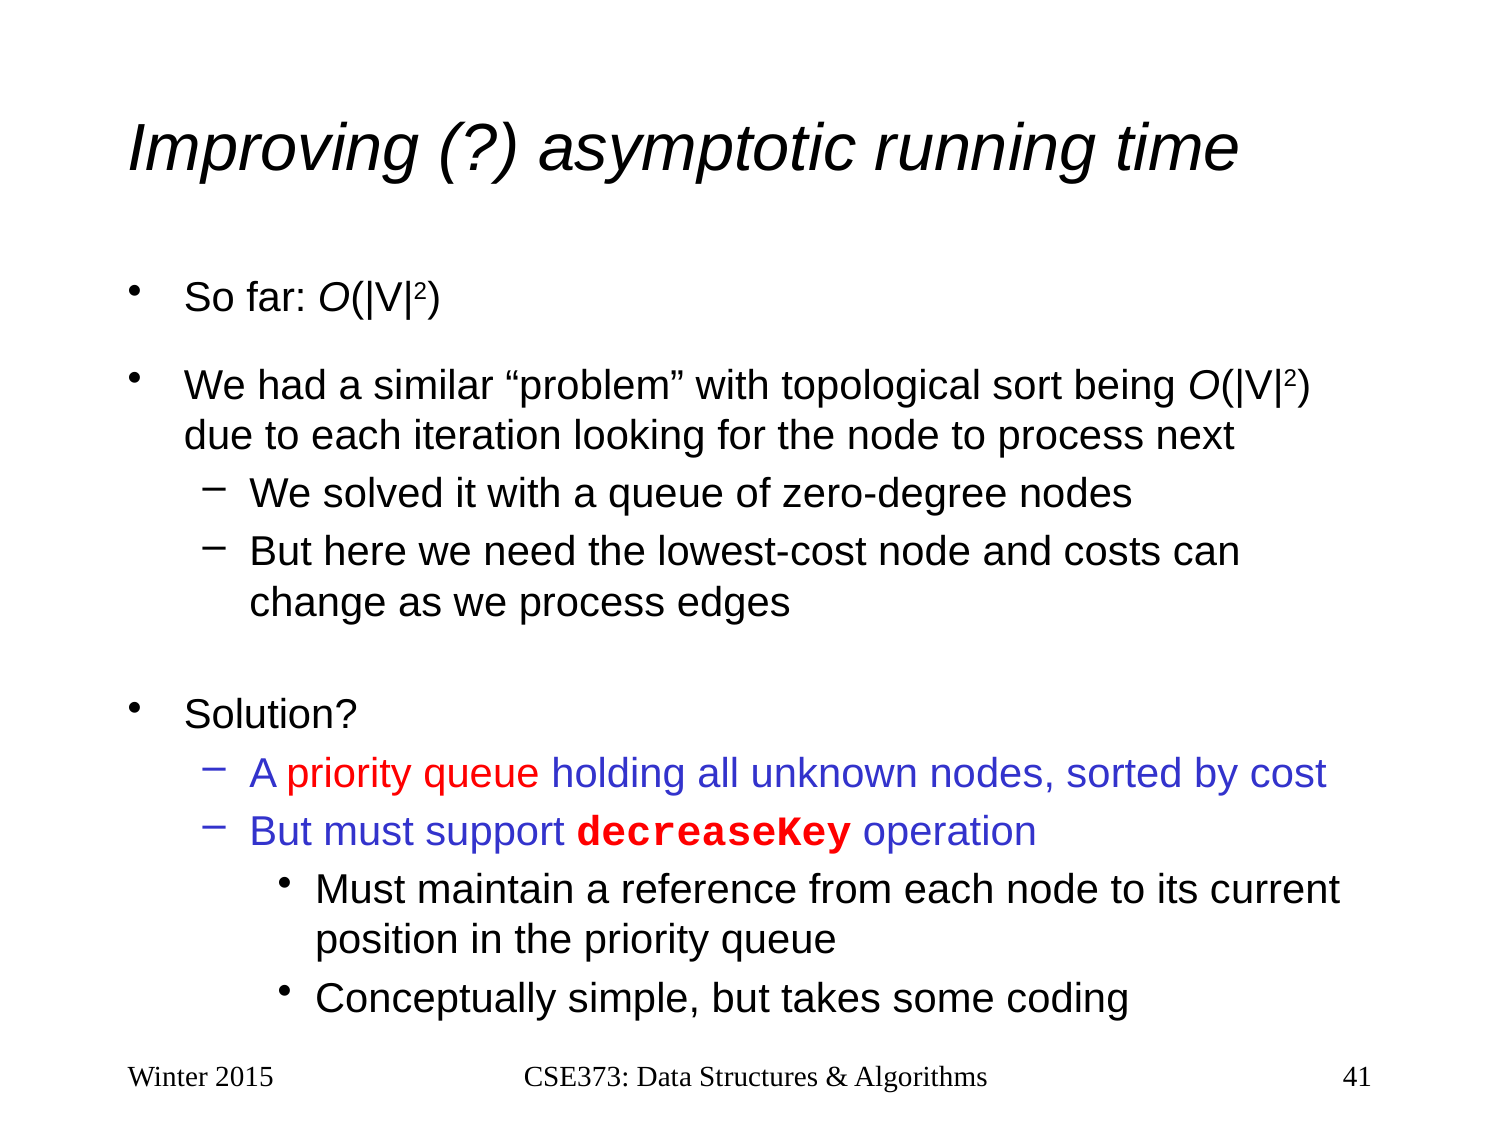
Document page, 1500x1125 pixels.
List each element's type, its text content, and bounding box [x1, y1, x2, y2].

footer CSE373: Data Structures & Algorithms [474, 1049, 1038, 1125]
slide_number 41 [1074, 1049, 1388, 1125]
slide_number Winter 2015 [112, 1049, 426, 1125]
list So far: O(|V|2) We had a similar “problem” with topological sort being O(|V|2) due to each iteration looking for the node to process next We solved it with a queue of zero-degree nodes But here we need the lowest-cost node and costs can change as we process edges Solution? A priority queue holding all unknown nodes, sorted by cost But must support decreaseKey operation Must maintain a reference from each node to its current position in the priority queue Conceptually simple, but takes some coding [112, 262, 1388, 1051]
title Improving (?) asymptotic running time [112, 49, 1388, 238]
